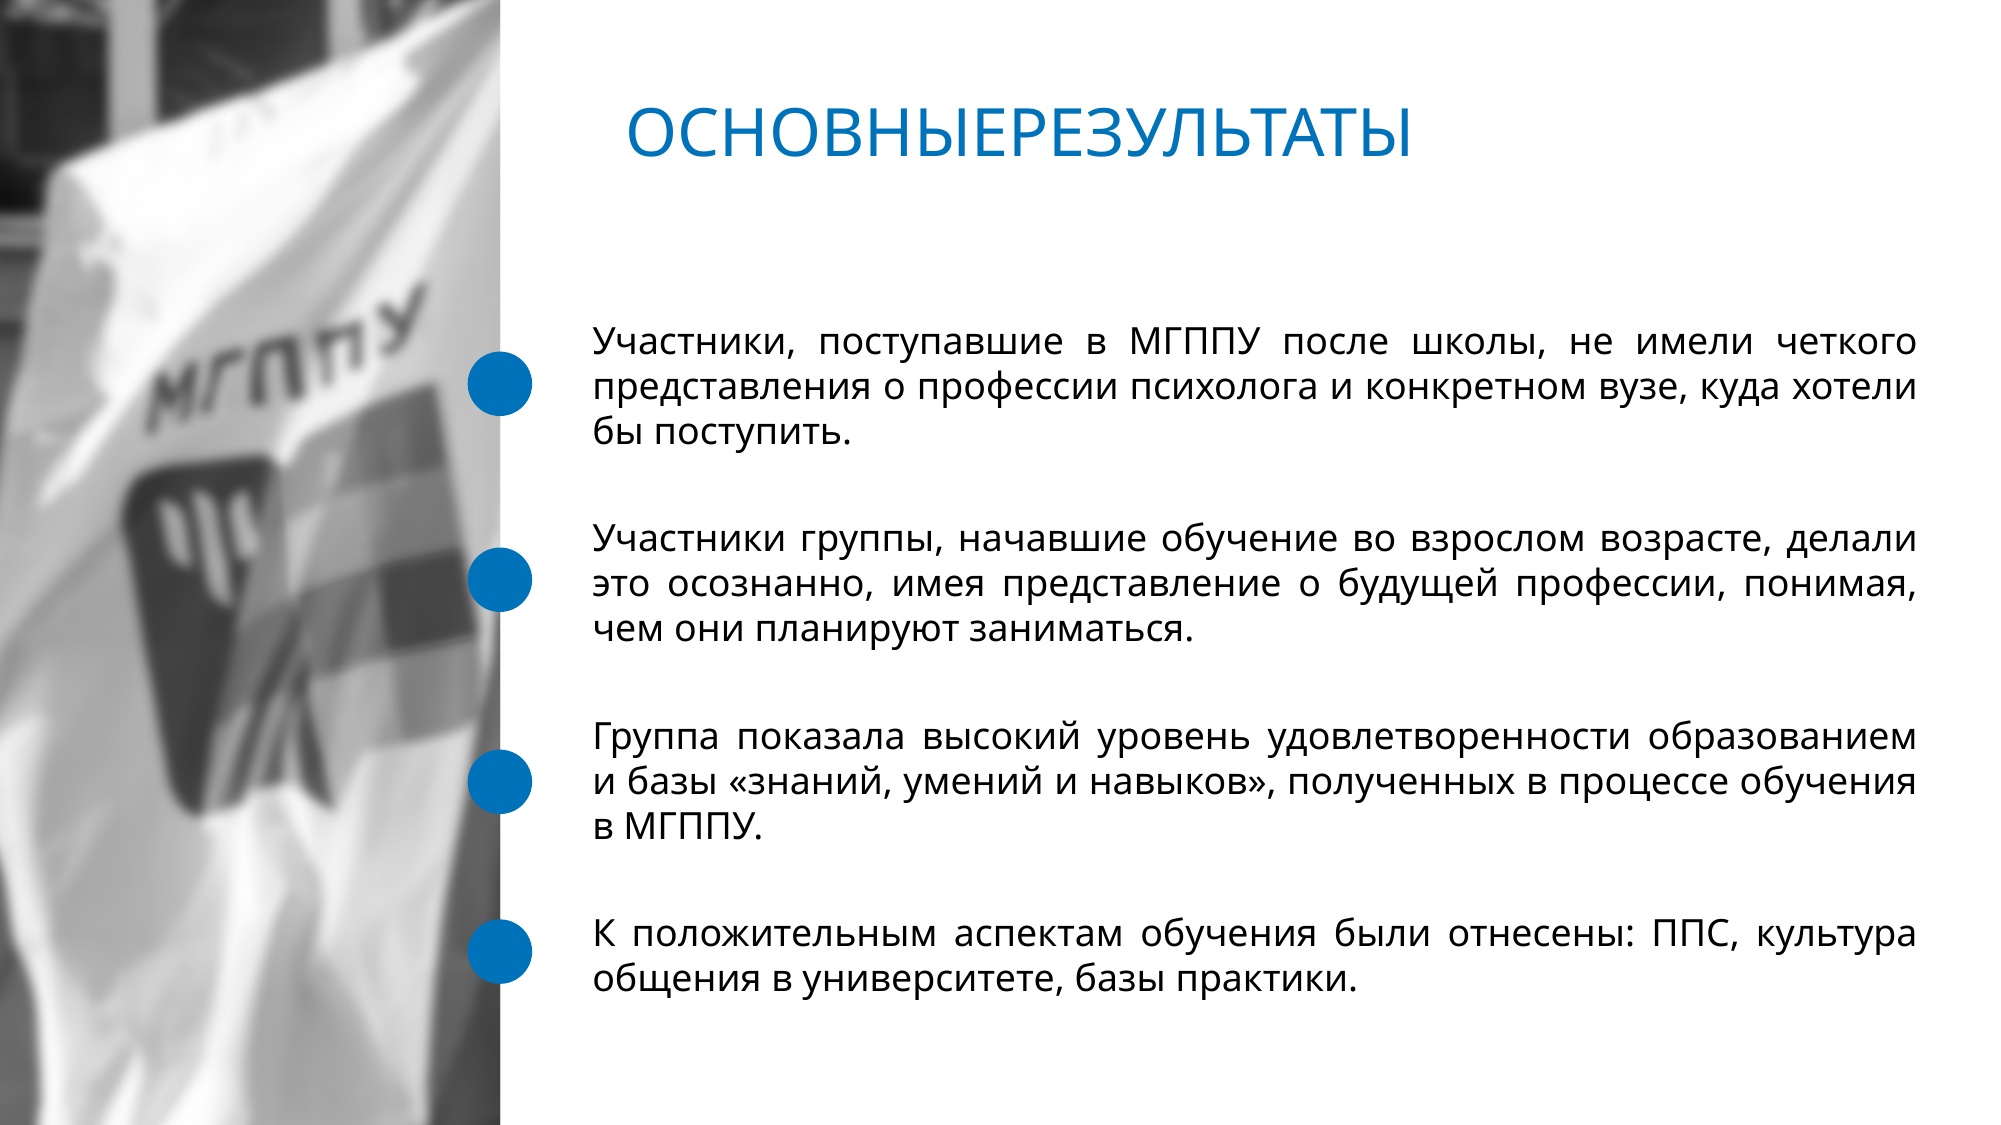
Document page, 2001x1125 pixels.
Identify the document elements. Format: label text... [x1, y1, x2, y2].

picture [0, 0, 2001, 1125]
text_box [466, 748, 534, 816]
text_box [466, 546, 534, 614]
text_box [466, 350, 534, 418]
text_box [466, 918, 534, 985]
text_box Участники, поступавшие в МГППУ после школы, не имели четкого представления о профессии психолога и конкретном вузе, куда хотели бы поступить. Участники группы, начавшие обучение во взрослом возрасте, делали это осознанно, имея представление о будущей профессии, понимая, чем они планируют заниматься. Группа показала высокий уровень удовлетворенности образованием и базы «знаний, умений и навыков», полученных в процессе обучения в МГППУ. К положительным аспектам обучения были отнесены: ППС, культура общения в университете, базы практики. [577, 309, 1934, 1007]
text_box ОСНОВНЫЕРЕЗУЛЬТАТЫ [610, 70, 1934, 208]
